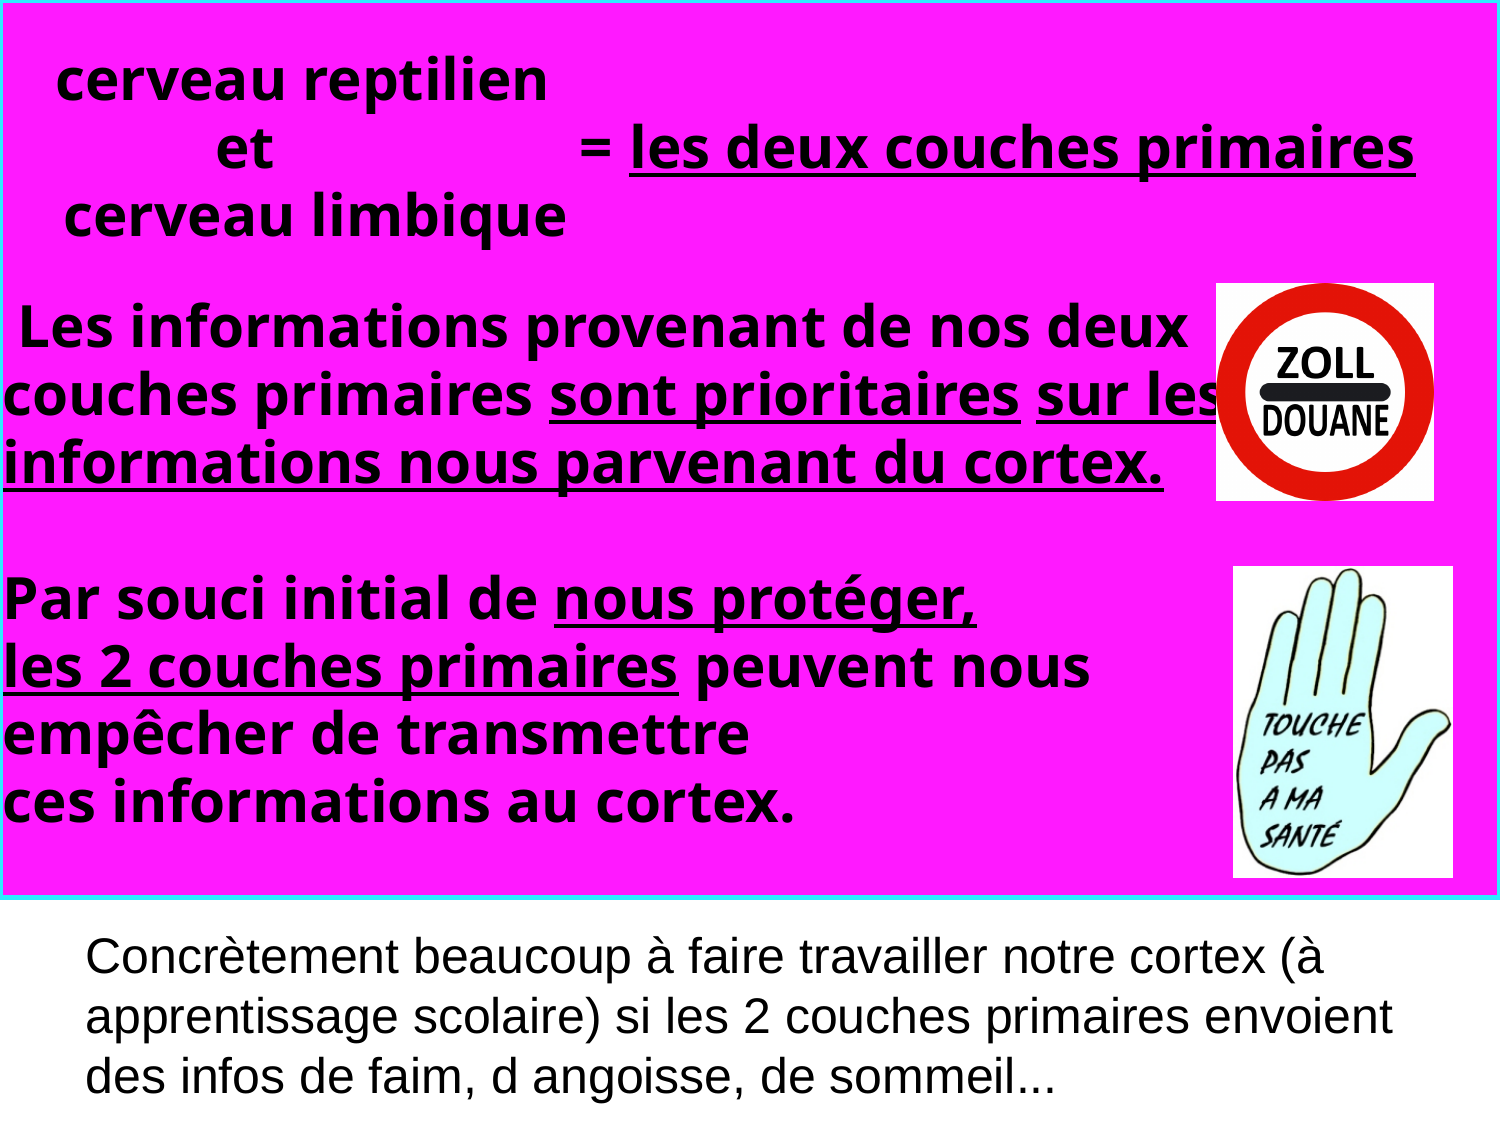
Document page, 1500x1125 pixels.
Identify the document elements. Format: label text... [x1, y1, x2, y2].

picture [1233, 566, 1453, 878]
text_box Concrètement beaucoup à faire travailler notre cortex (à apprentissage scolaire) si les 2 couches primaires envoient des infos de faim, d angoisse, de sommeil... [70, 916, 1430, 1099]
picture [1216, 283, 1434, 501]
text_box cerveau reptilien et = les deux couches primaires cerveau limbique Les informations provenant de nos deux couches primaires sont prioritaires sur les informations nous parvenant du cortex. Par souci initial de nous protéger, les 2 couches primaires peuvent nous empêcher de transmettre ces informations au cortex. [0, 0, 1500, 898]
